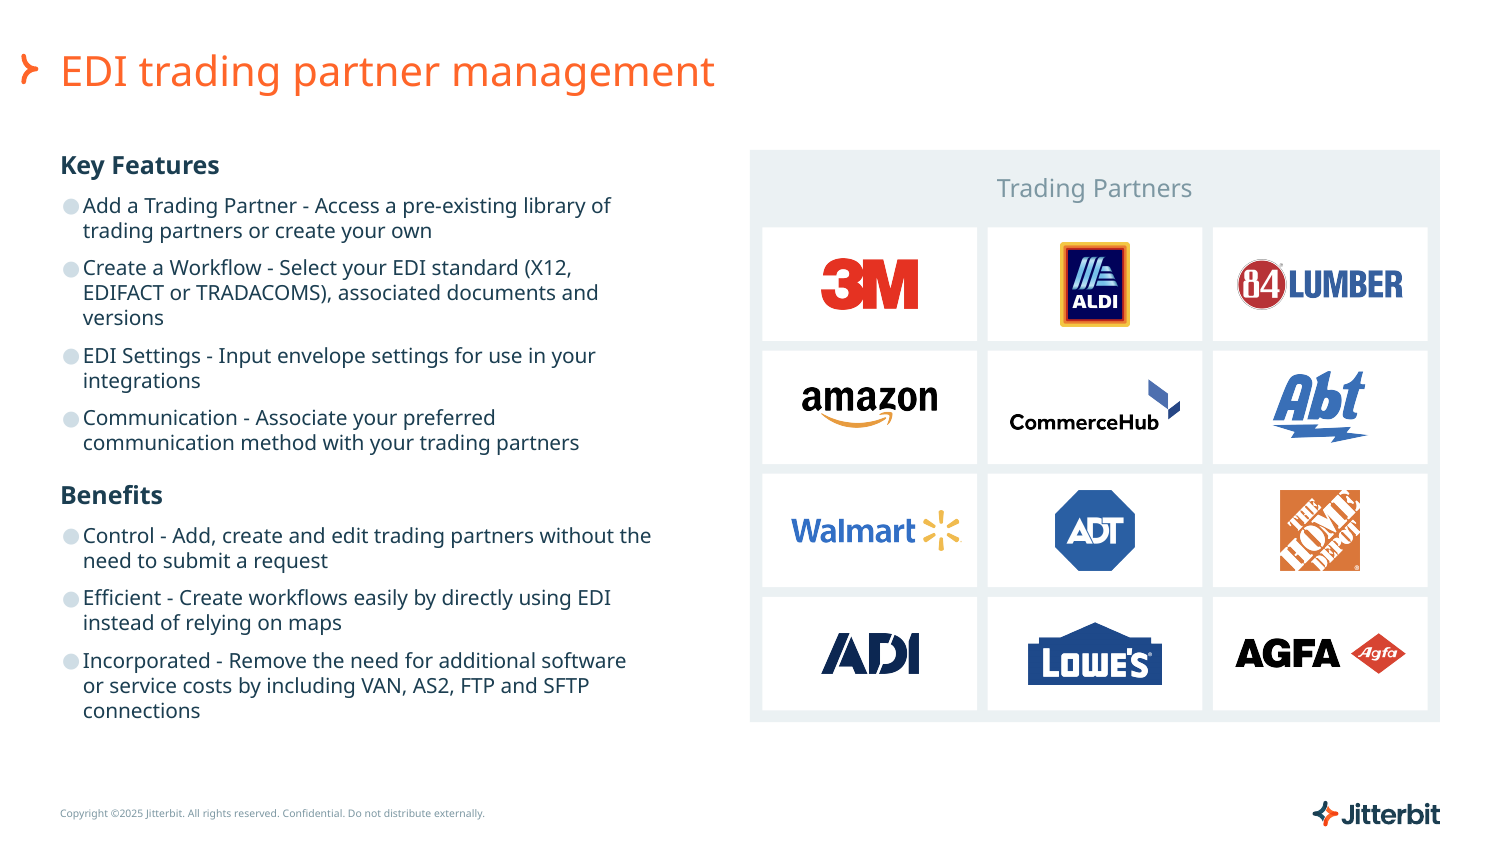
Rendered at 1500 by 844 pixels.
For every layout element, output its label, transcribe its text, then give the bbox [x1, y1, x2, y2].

list Key Features Add a Trading Partner - Access a pre-existing library of trading partners or create your own Create a Workflow - Select your EDI standard (X12, EDIFACT or TRADACOMS), associated documents and versions EDI Settings - Input envelope settings for use in your integrations Communication - Associate your preferred communication method with your trading partners Benefits Control - Add, create and edit trading partners without the need to submit a request Efficient - Create workflows easily by directly using EDI instead of relying on maps Incorporated - Remove the need for additional software or service costs by including VAN, AS2, FTP and SFTP connections [60, 150, 653, 723]
title EDI trading partner management [60, 45, 813, 186]
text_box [749, 149, 1441, 723]
